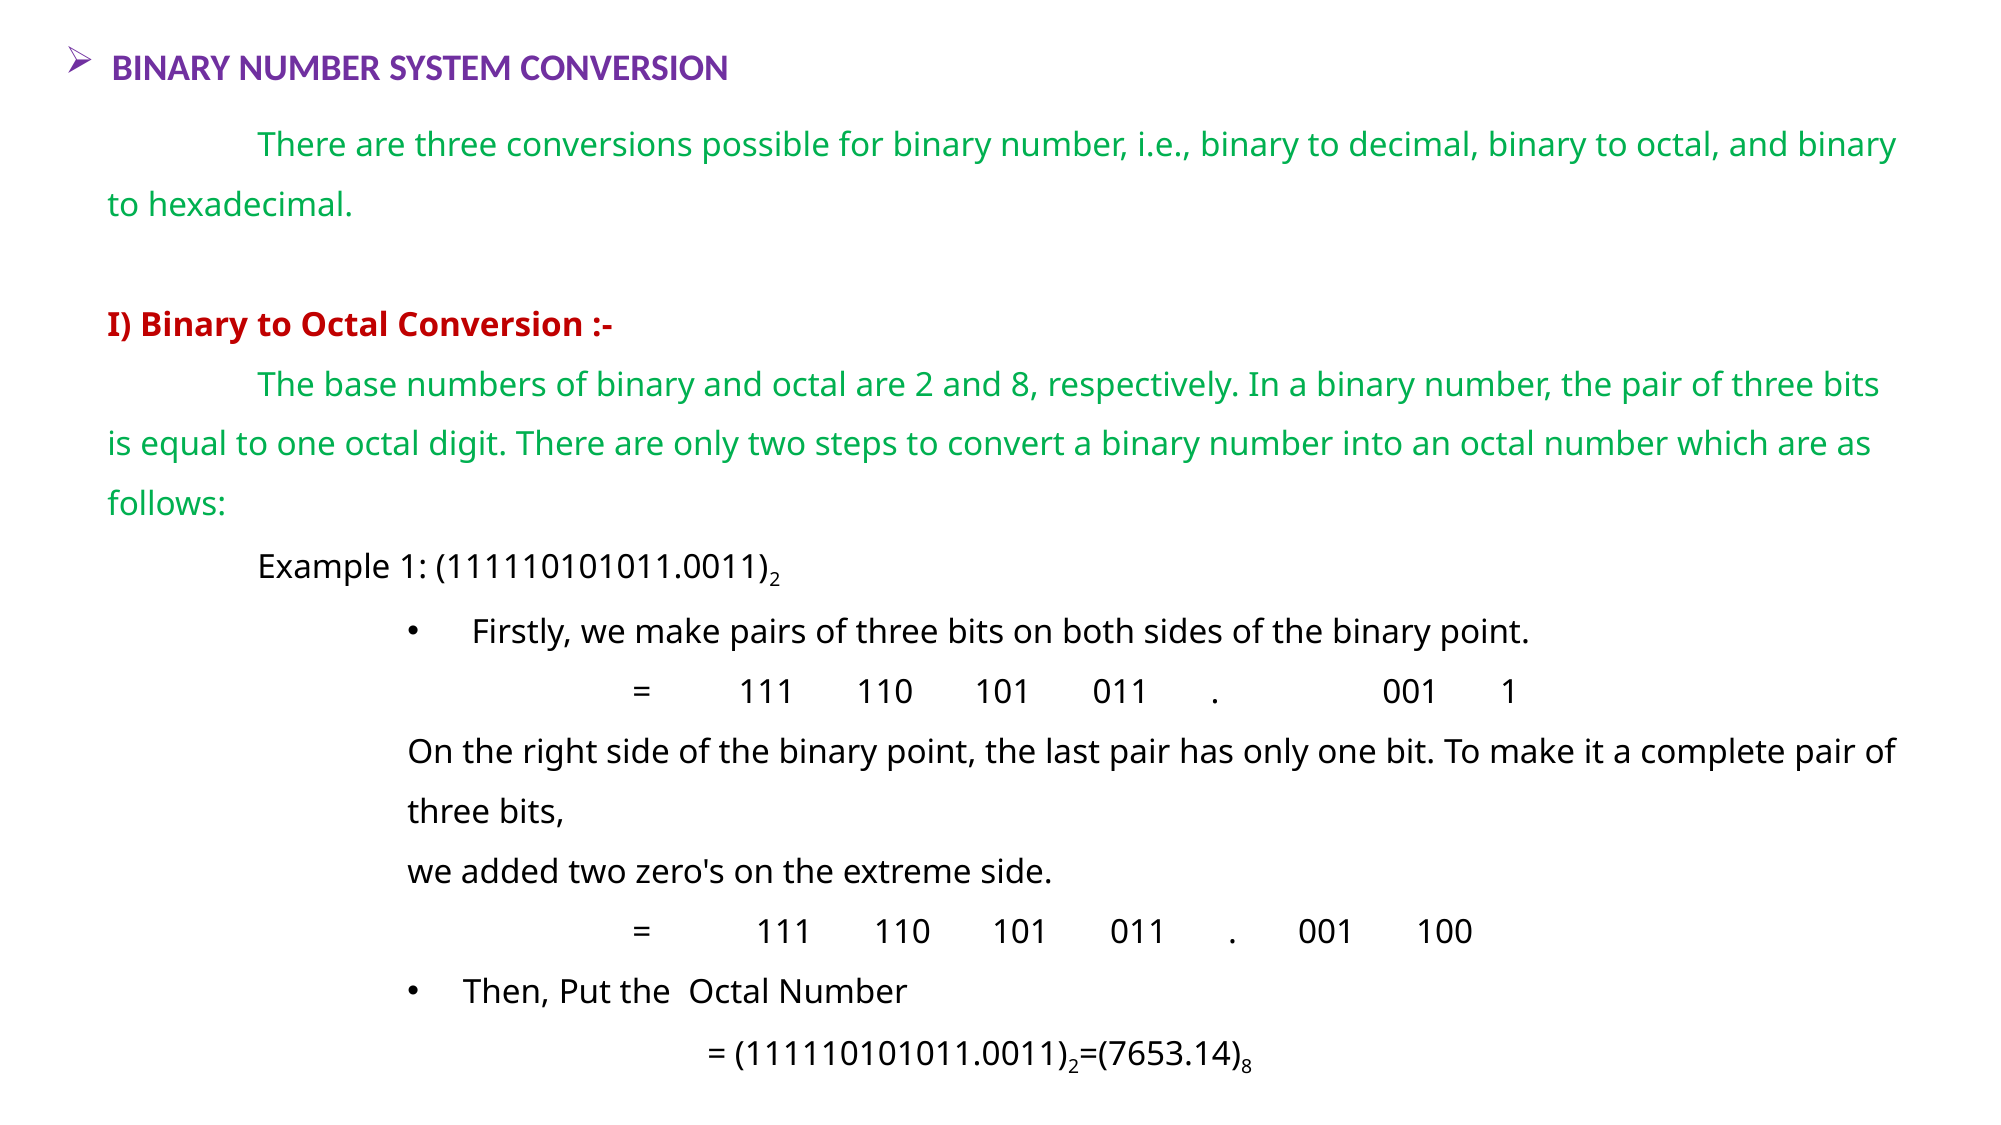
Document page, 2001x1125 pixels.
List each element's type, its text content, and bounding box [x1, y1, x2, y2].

text_box BINARY NUMBER SYSTEM CONVERSION [50, 35, 753, 95]
text_box There are three conversions possible for binary number, i.e., binary to decimal, binary to octal, and binary to hexadecimal. I) Binary to Octal Conversion :- The base numbers of binary and octal are 2 and 8, respectively. In a binary number, the pair of three bits is equal to one octal digit. There are only two steps to convert a binary number into an octal number which are as follows: Example 1: (111110101011.0011)2 Firstly, we make pairs of three bits on both sides of the binary point. = 111 110 101 011 . 001 1 On the right side of the binary point, the last pair has only one bit. To make it a complete pair of three bits, we added two zero's on the extreme side. = 111 110 101 011 . 001 100 Then, Put the Octal Number = (111110101011.0011)2=(7653.14)8 [92, 95, 1926, 1086]
